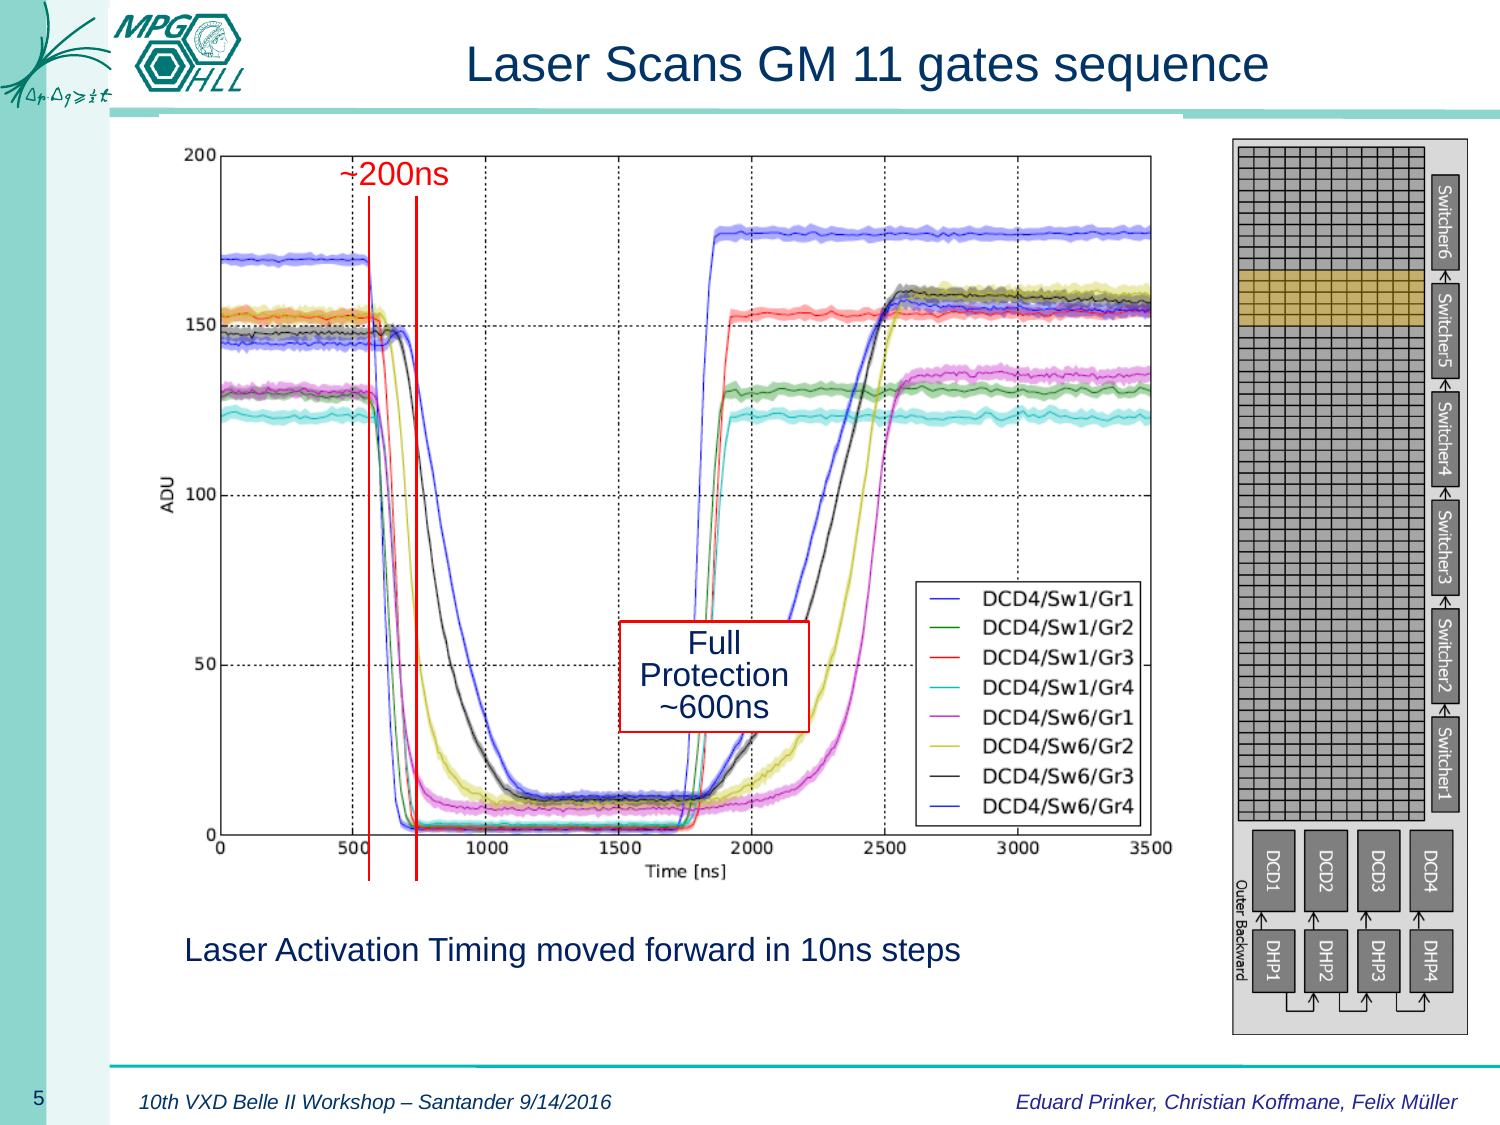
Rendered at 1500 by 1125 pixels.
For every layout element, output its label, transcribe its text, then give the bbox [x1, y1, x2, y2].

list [159, 114, 1183, 888]
picture [108, 8, 265, 101]
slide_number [123, 1077, 882, 1125]
footer Eduard Prinker, Christian Koffmane, Felix Müller [882, 1077, 1473, 1125]
title Laser Scans GM 11 gates sequence [265, 19, 1471, 99]
text_box Laser Activation Timing moved forward in 10ns steps [169, 928, 1046, 976]
picture [897, 139, 1500, 1034]
